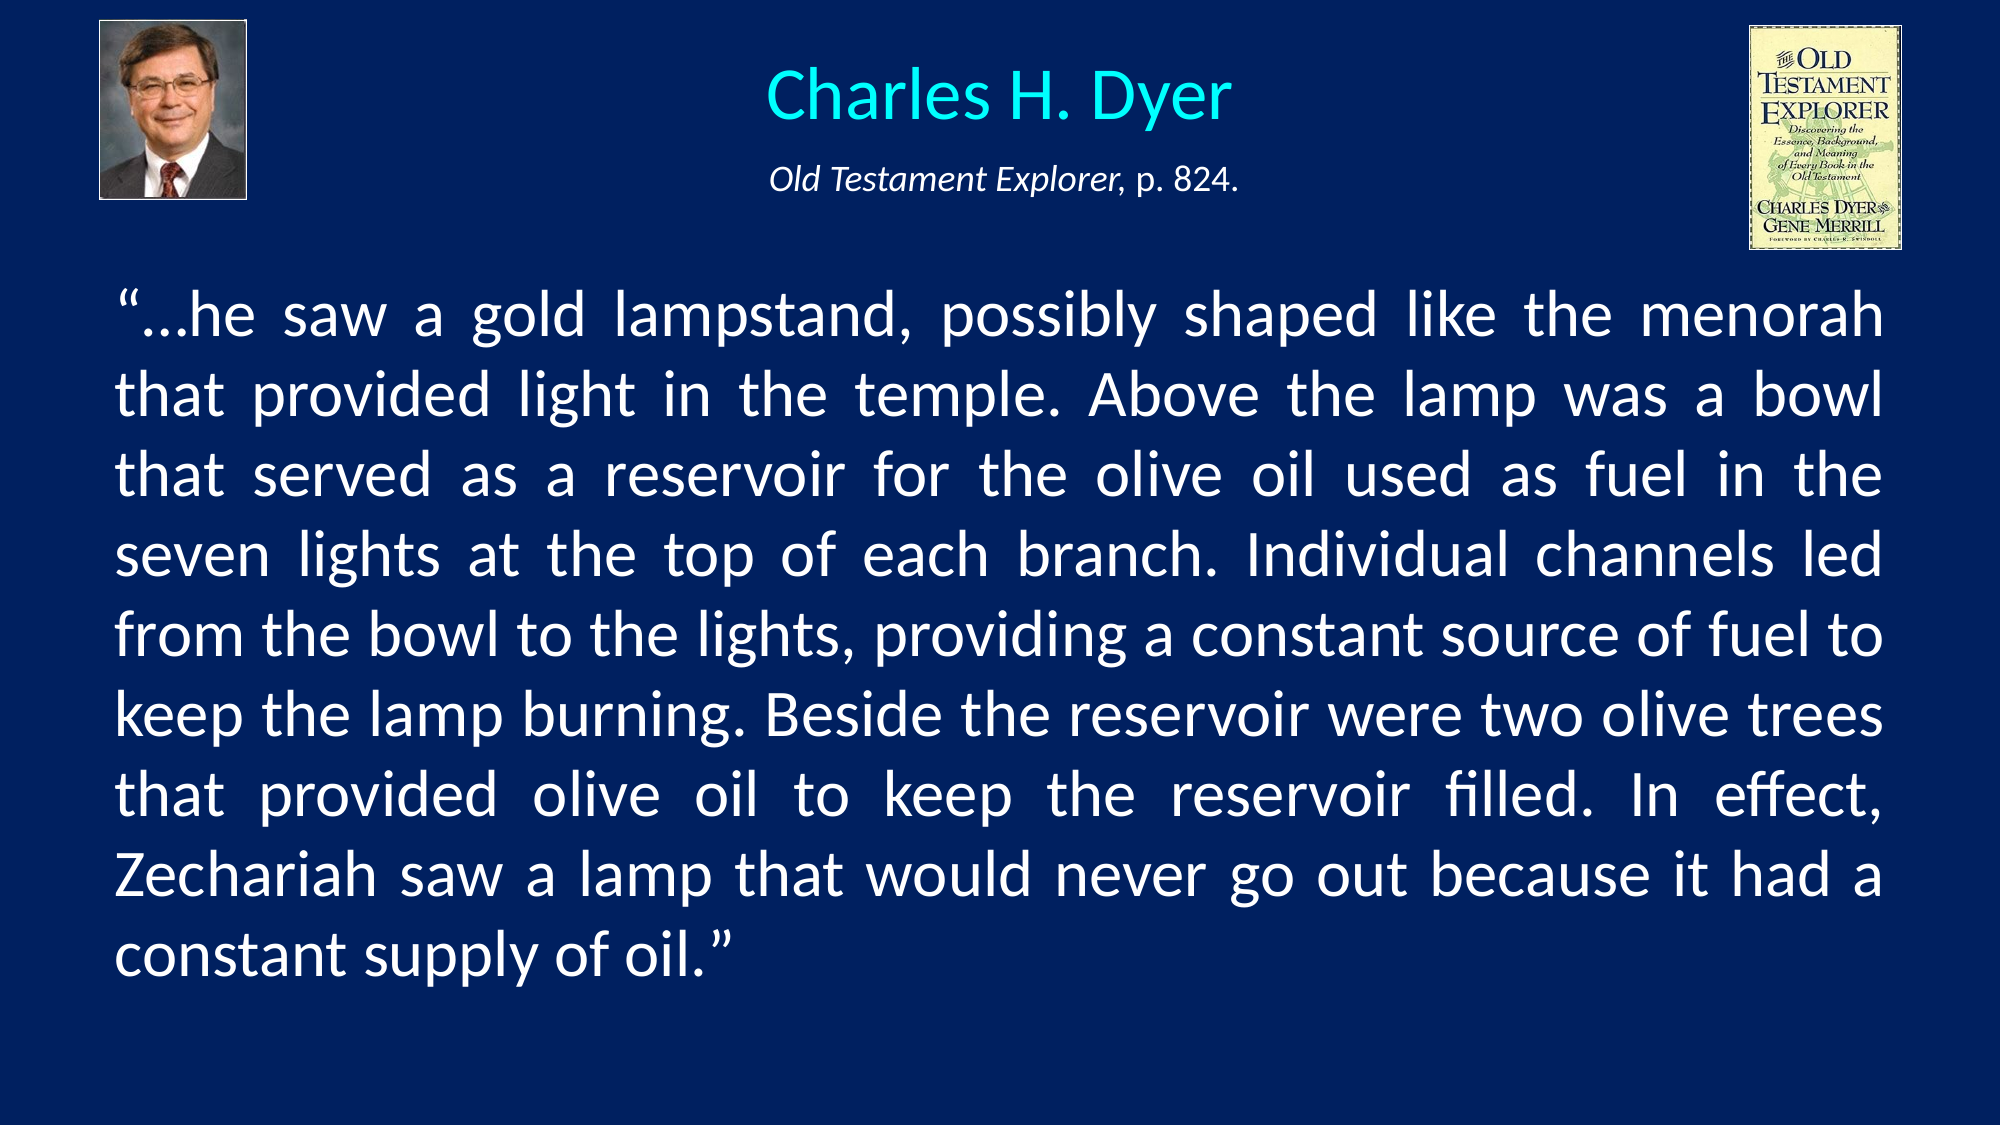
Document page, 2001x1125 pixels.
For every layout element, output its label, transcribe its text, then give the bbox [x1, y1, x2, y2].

text_box “…he saw a gold lampstand, possibly shaped like the menorah that provided light in the temple. Above the lamp was a bowl that served as a reservoir for the olive oil used as fuel in the seven lights at the top of each branch. Individual channels led from the bowl to the lights, providing a constant source of fuel to keep the lamp burning. Beside the reservoir were two olive trees that provided olive oil to keep the reservoir filled. In effect, Zechariah saw a lamp that would never go out because it had a constant supply of oil.” [99, 262, 1902, 997]
picture [99, 19, 247, 201]
text_box Charles H. Dyer Old Testament Explorer, p. 824. [366, 37, 1634, 206]
picture [1749, 25, 1902, 251]
